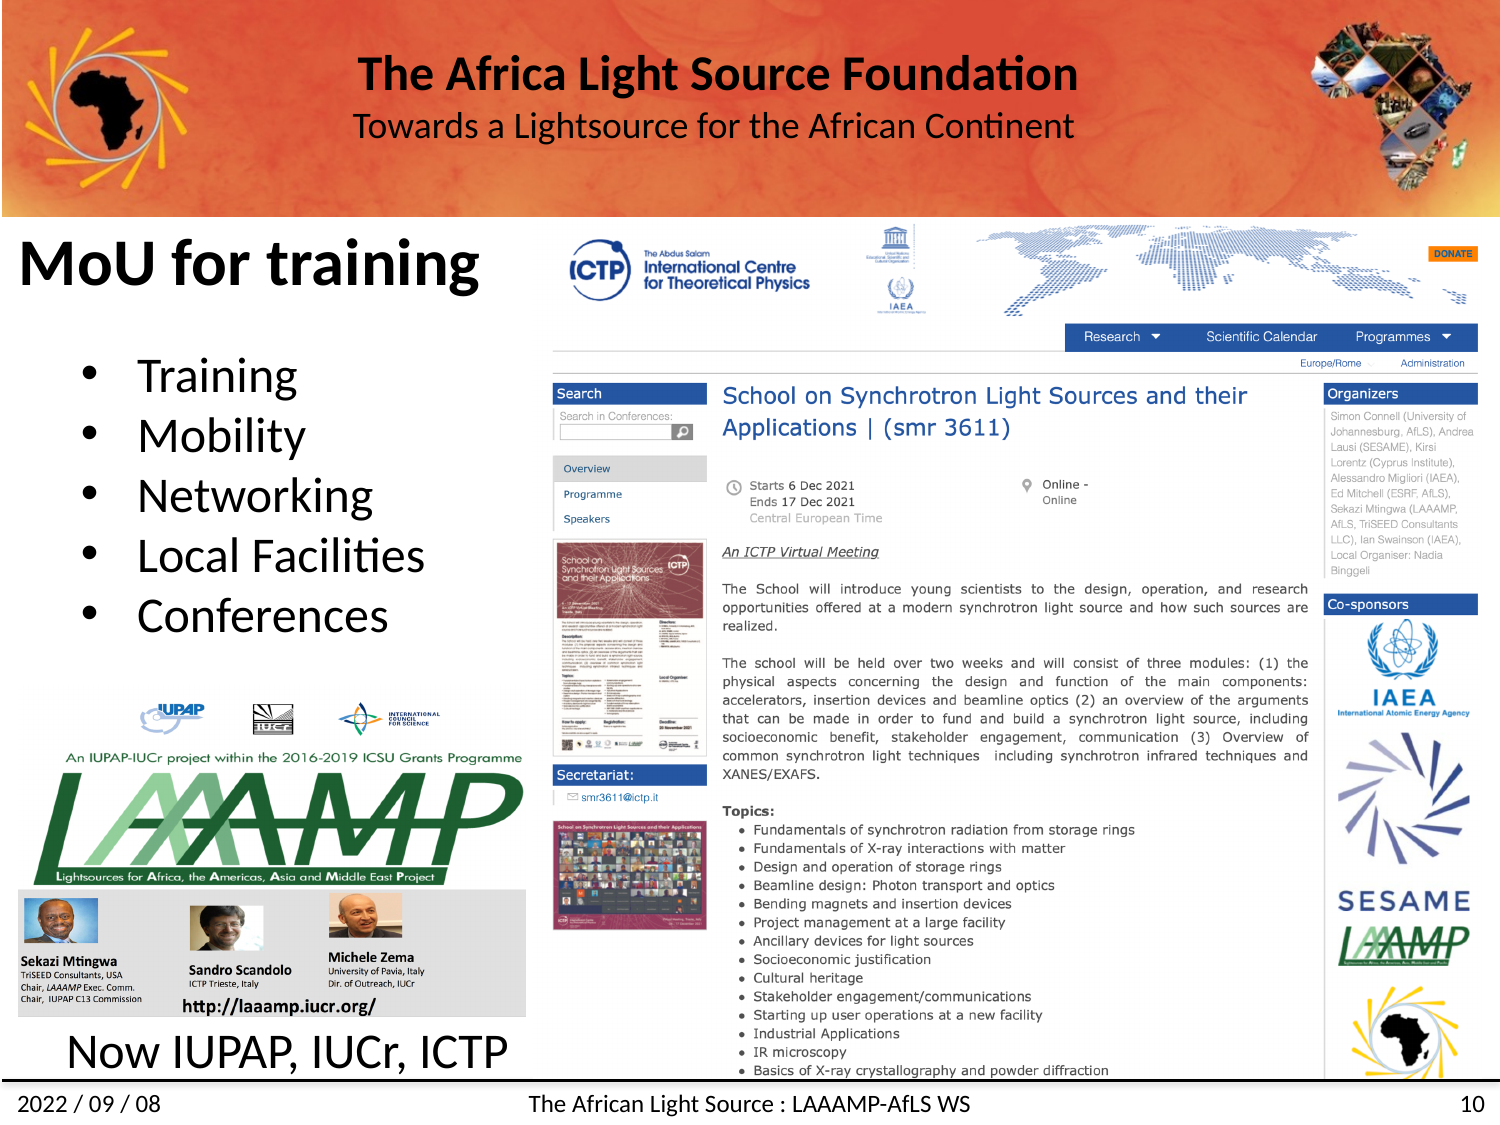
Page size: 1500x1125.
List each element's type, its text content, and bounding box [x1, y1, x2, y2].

footer The African Light Source : LAAAMP-AfLS WS [372, 1080, 1128, 1125]
text_box Now IUPAP, IUCr, ICTP [51, 1026, 524, 1086]
slide_number 2022 / 09 / 08 [2, 1080, 225, 1125]
picture [2, 0, 1500, 217]
picture [17, 684, 527, 1018]
slide_number 10 [1425, 1080, 1500, 1125]
text_box MoU for training [4, 211, 497, 307]
text_box Training Mobility Networking Local Facilities Conferences [66, 334, 441, 650]
picture [532, 219, 1482, 1079]
